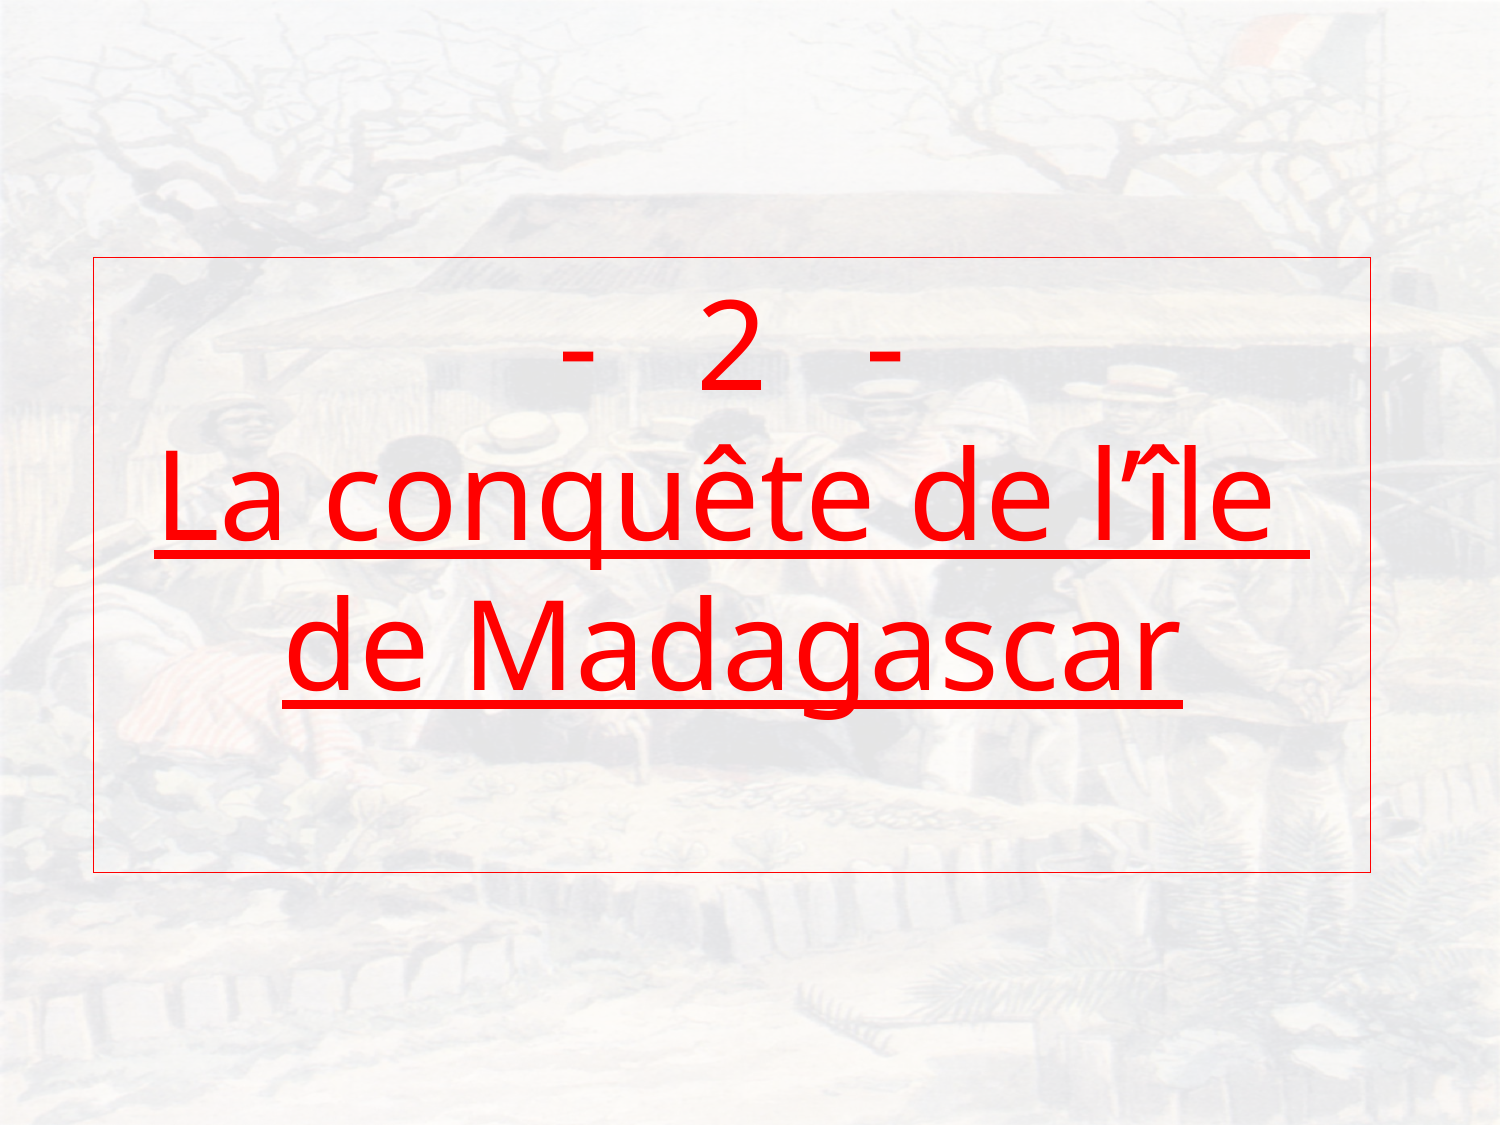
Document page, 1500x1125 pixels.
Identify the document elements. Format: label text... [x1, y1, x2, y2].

text_box - 2 - La conquête de l’île de Madagascar [93, 257, 1371, 873]
